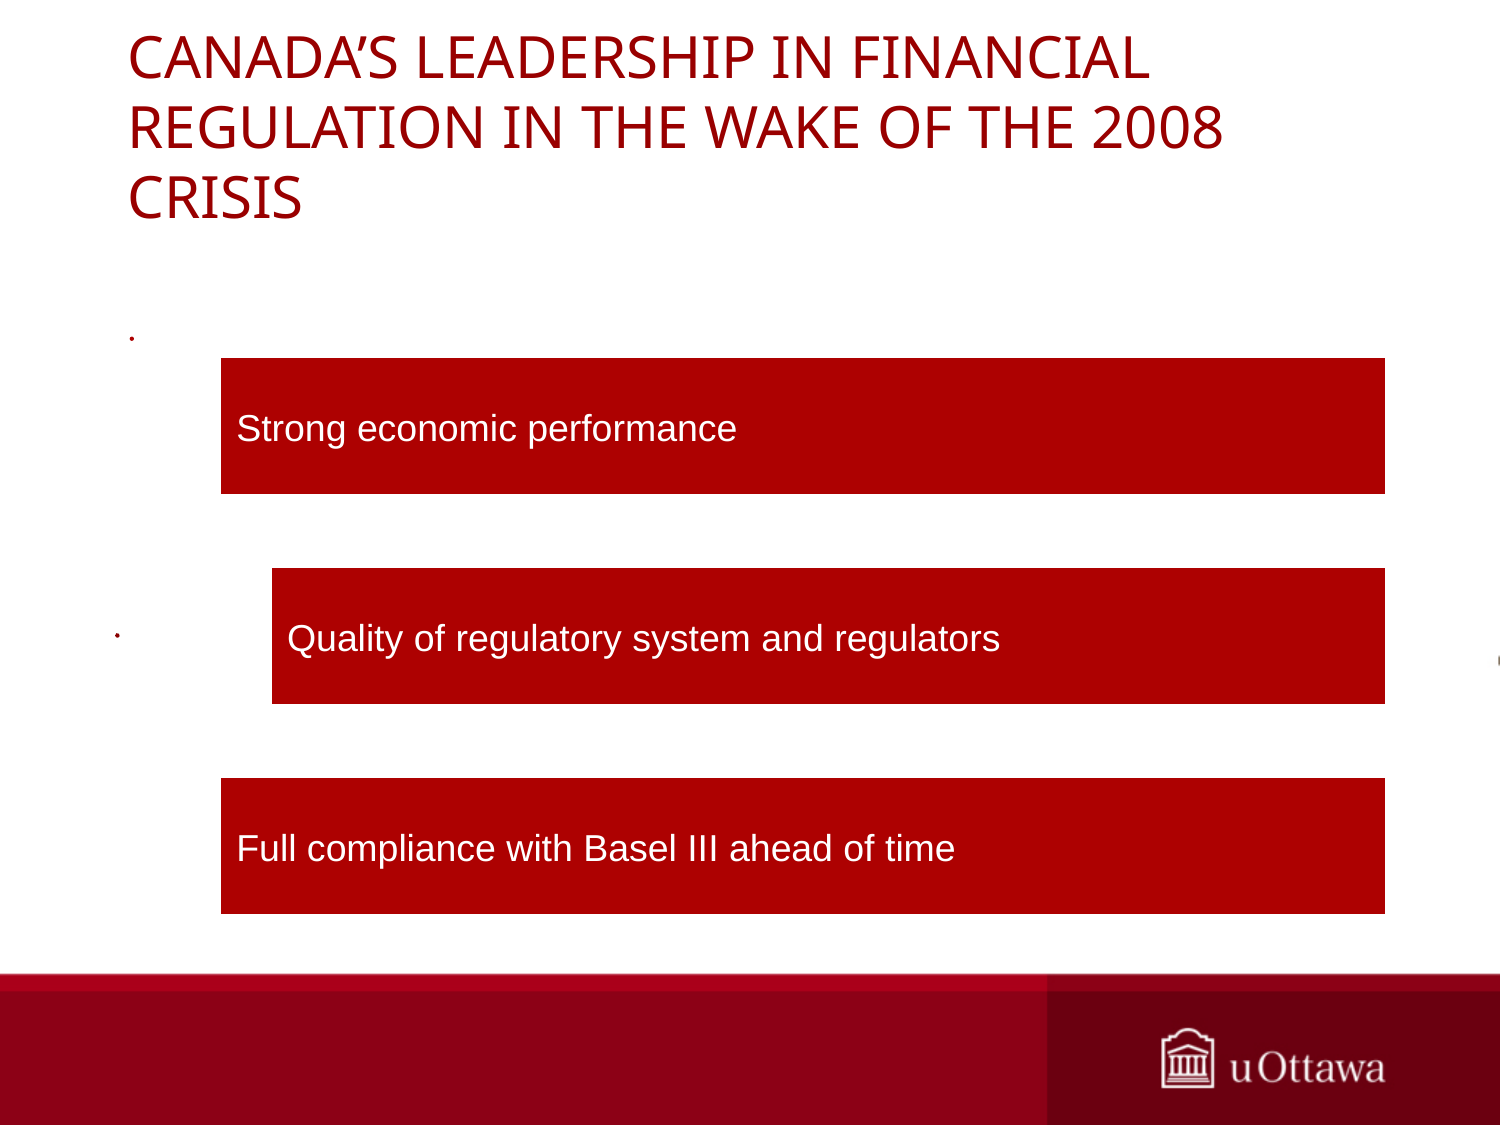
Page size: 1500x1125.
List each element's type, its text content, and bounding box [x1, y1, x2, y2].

picture [0, 0, 1500, 1125]
title CANADA’S LEADERSHIP IN FINANCIAL REGULATION IN THE WAKE OF THE 2008 CRISIS [112, 62, 1388, 188]
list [112, 224, 1388, 926]
